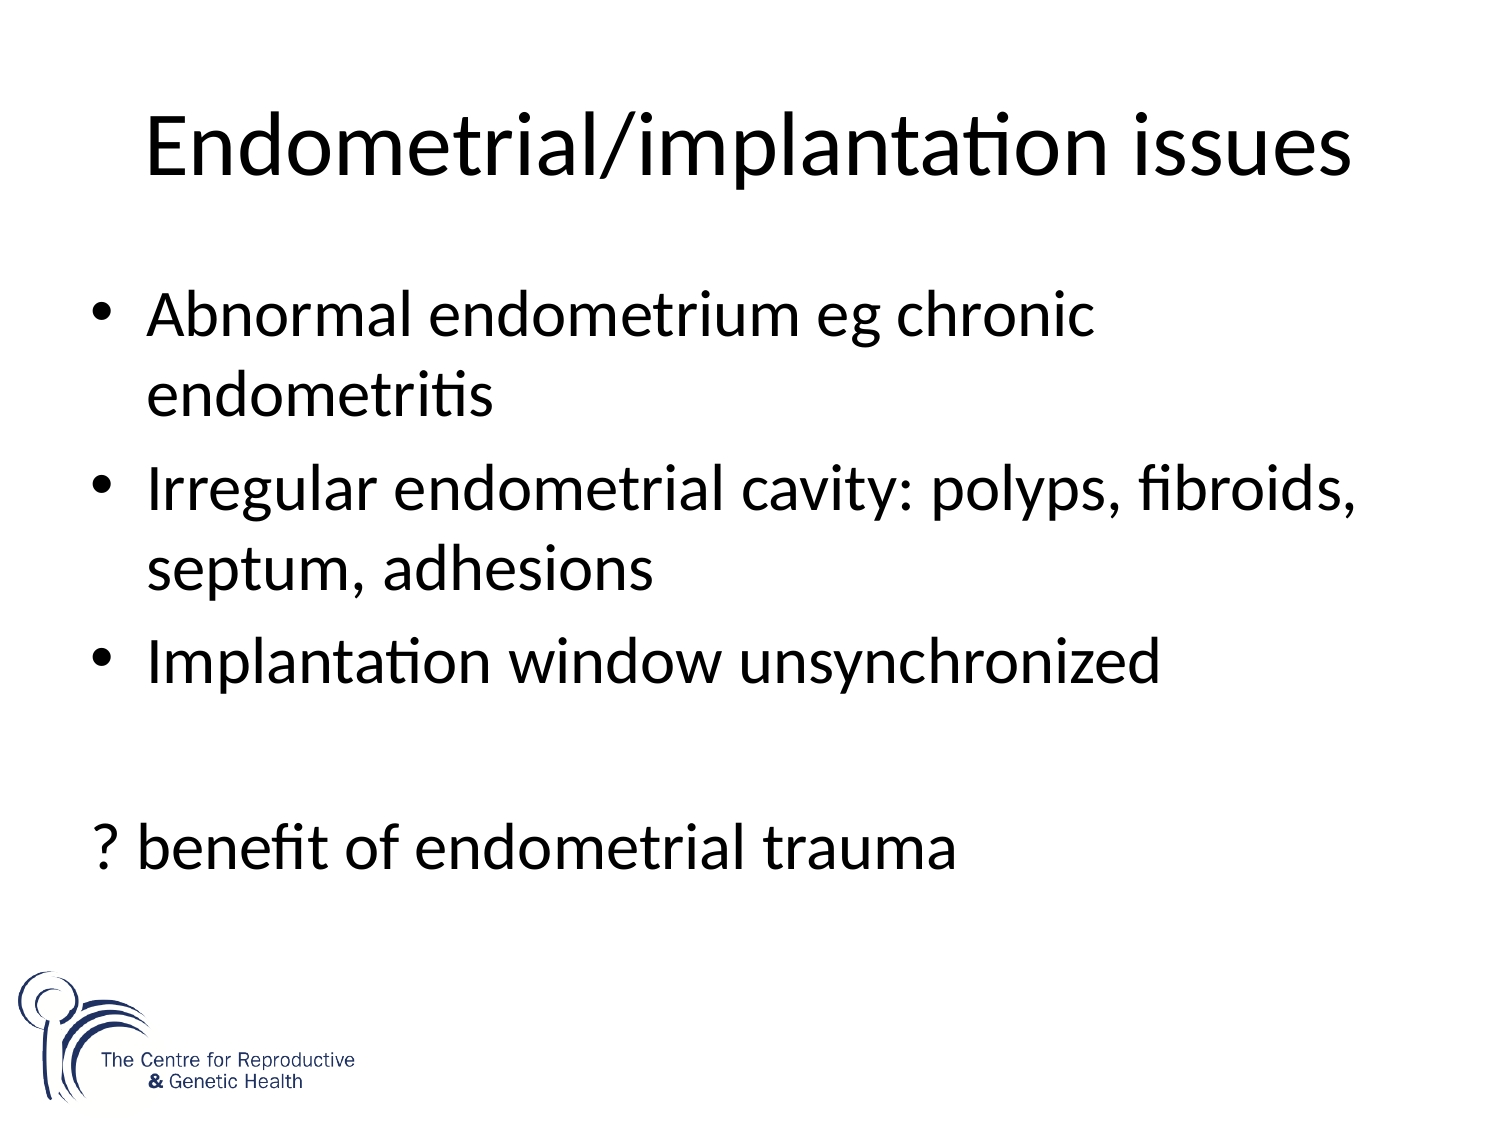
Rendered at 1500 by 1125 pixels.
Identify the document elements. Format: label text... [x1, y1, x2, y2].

title Endometrial/implantation issues [75, 45, 1425, 233]
list Abnormal endometrium eg chronic endometritis Irregular endometrial cavity: polyps, fibroids, septum, adhesions Implantation window unsynchronized ? benefit of endometrial trauma [75, 262, 1425, 1005]
picture [11, 967, 362, 1118]
